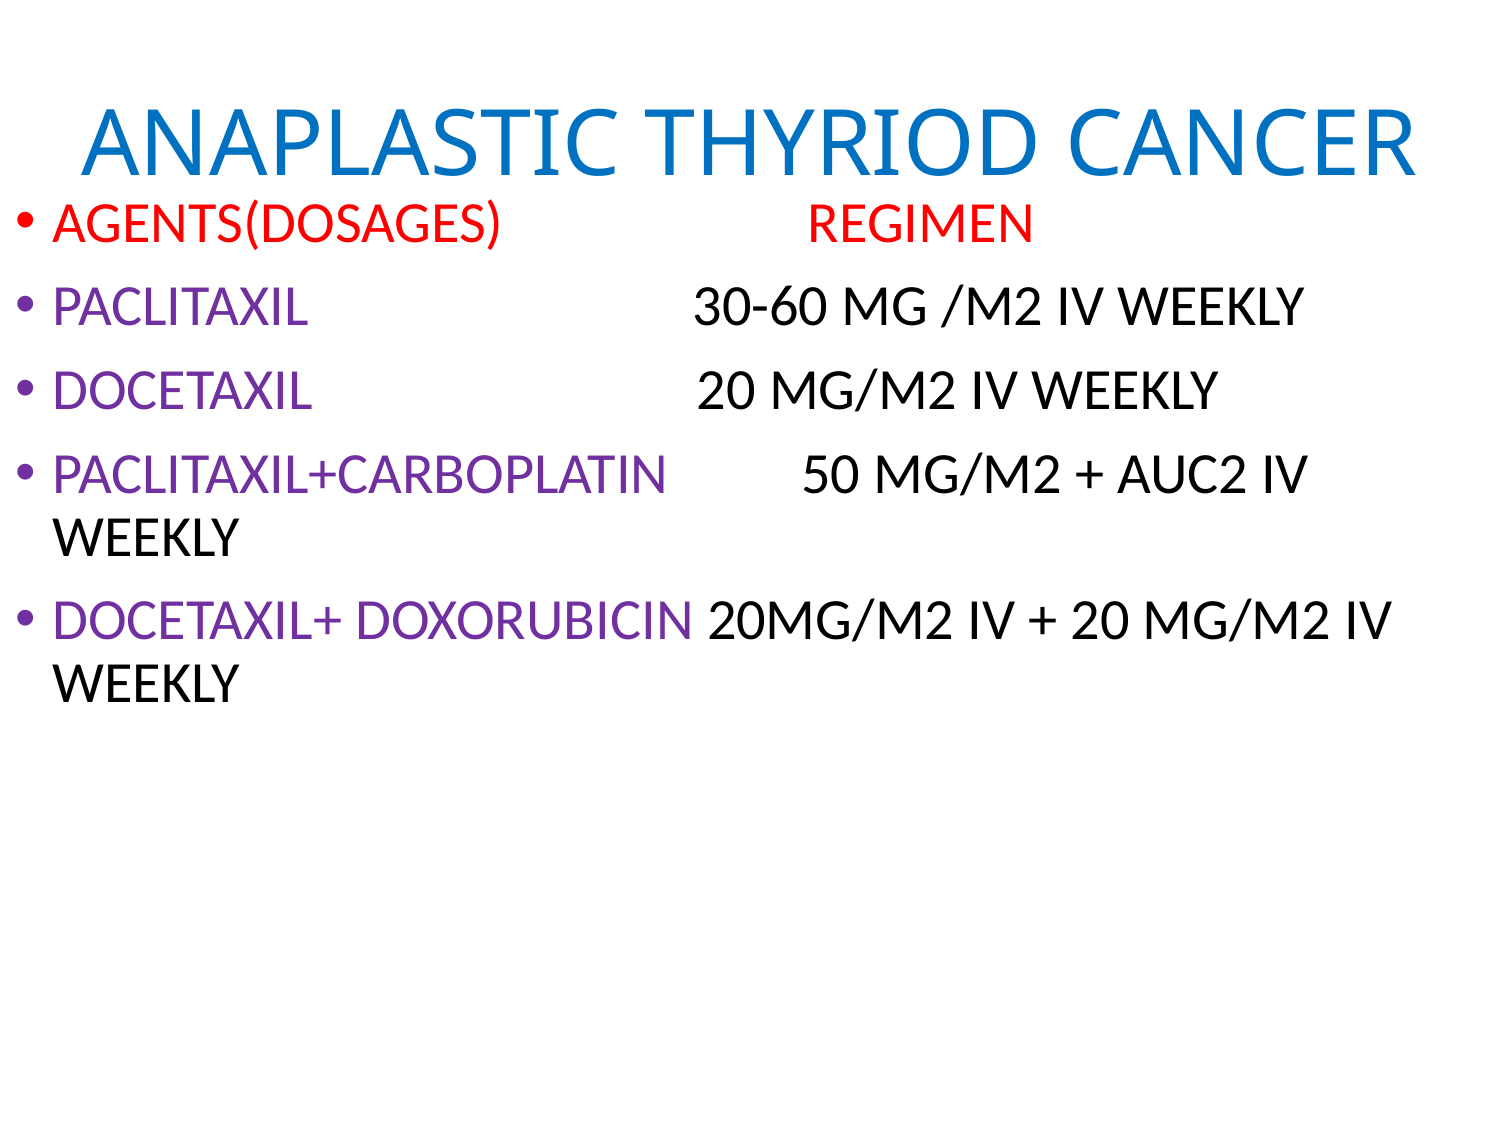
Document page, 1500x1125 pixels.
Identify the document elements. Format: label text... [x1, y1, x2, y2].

list AGENTS(DOSAGES) REGIMEN PACLITAXIL 30-60 MG /M2 IV WEEKLY DOCETAXIL 20 MG/M2 IV WEEKLY PACLITAXIL+CARBOPLATIN 50 MG/M2 + AUC2 IV WEEKLY DOCETAXIL+ DOXORUBICIN 20MG/M2 IV + 20 MG/M2 IV WEEKLY [0, 184, 1500, 1106]
title ANAPLASTIC THYRIOD CANCER [0, 45, 1500, 184]
